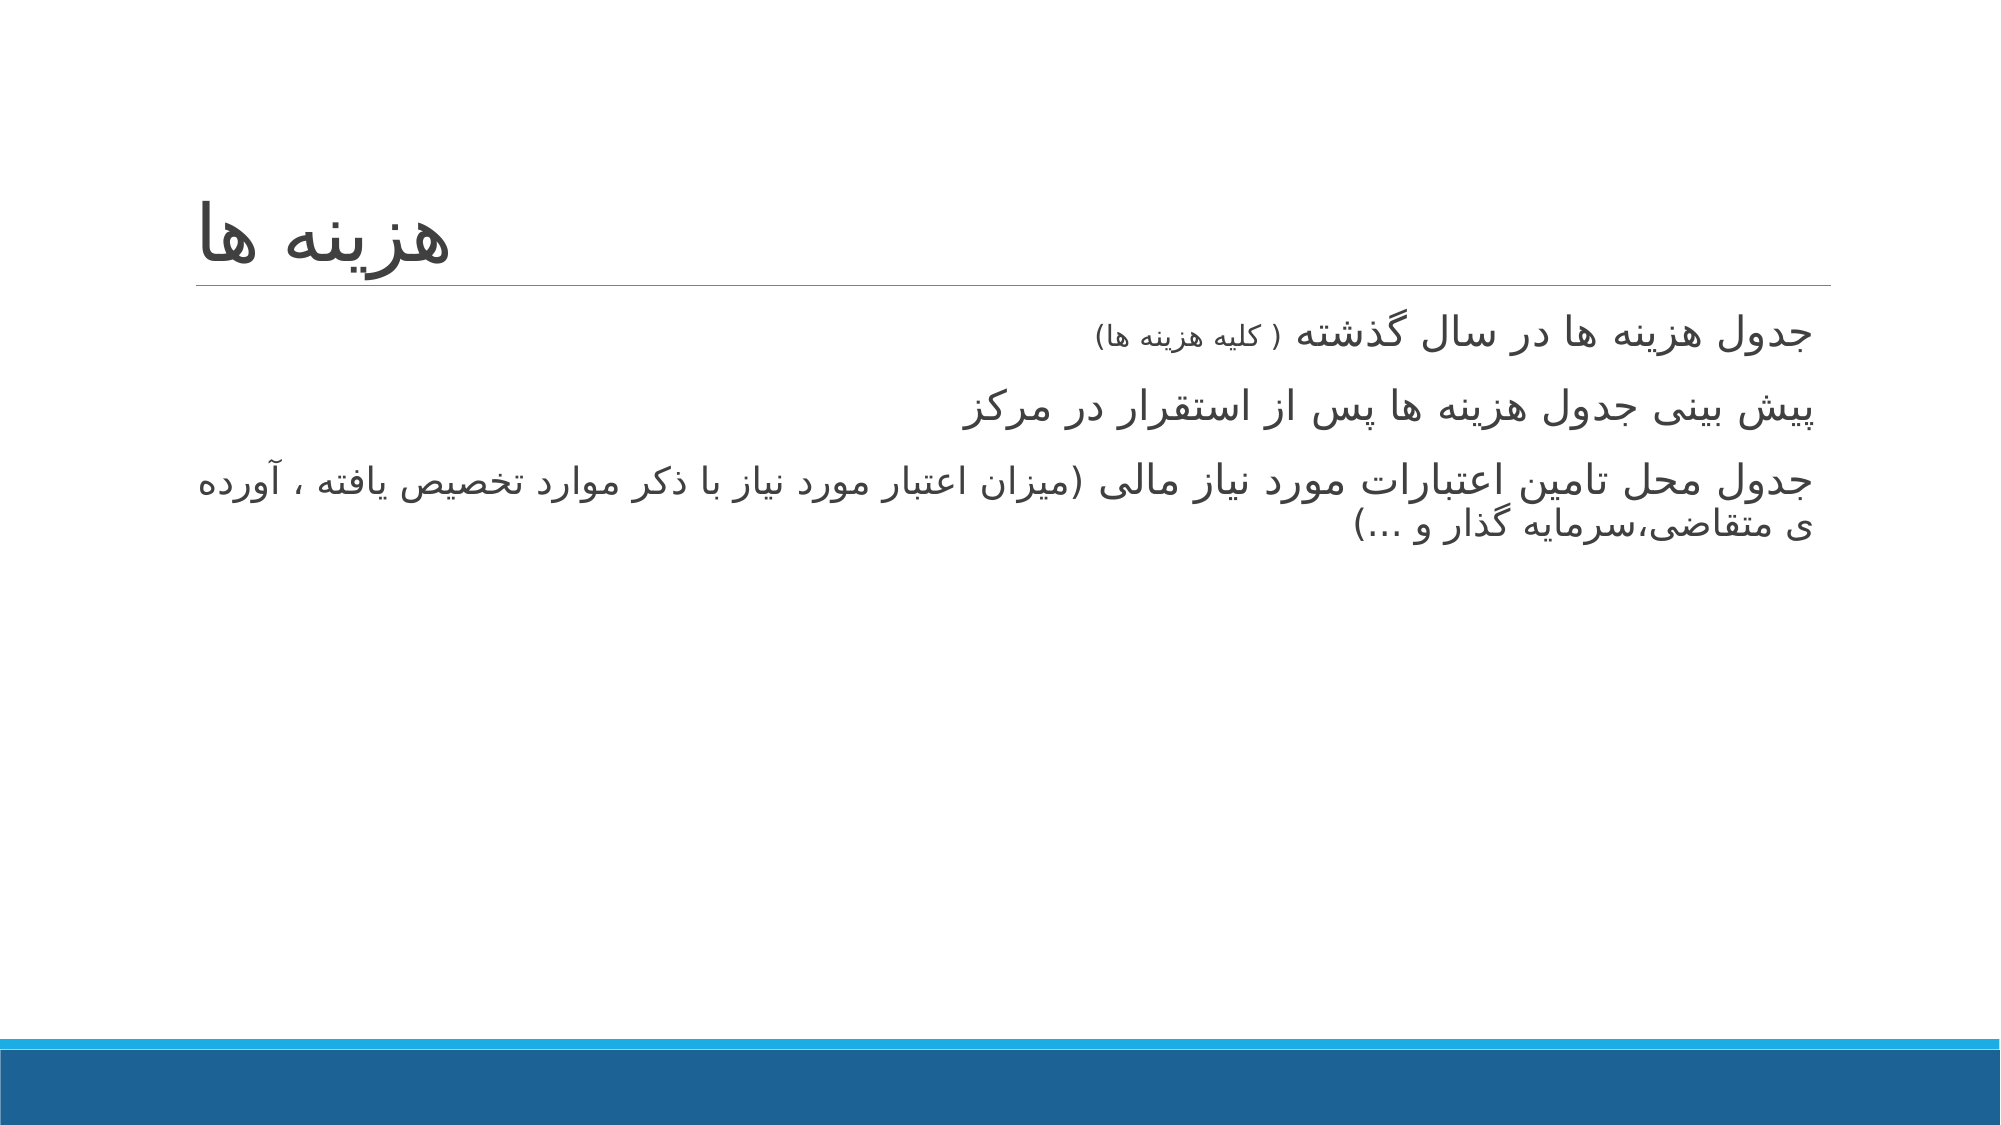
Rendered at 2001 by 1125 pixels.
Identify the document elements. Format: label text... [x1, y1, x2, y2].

list جدول هزینه ها در سال گذشته ( کلیه هزینه ها) پیش بینی جدول هزینه ها پس از استقرار در مرکز جدول محل تامین اعتبارات مورد نیاز مالی (میزان اعتبار مورد نیاز با ذکر موارد تخصیص یافته ، آورده ی متقاضی،سرمایه گذار و ...) [180, 302, 1830, 963]
title هزینه ها [180, 47, 1830, 285]
